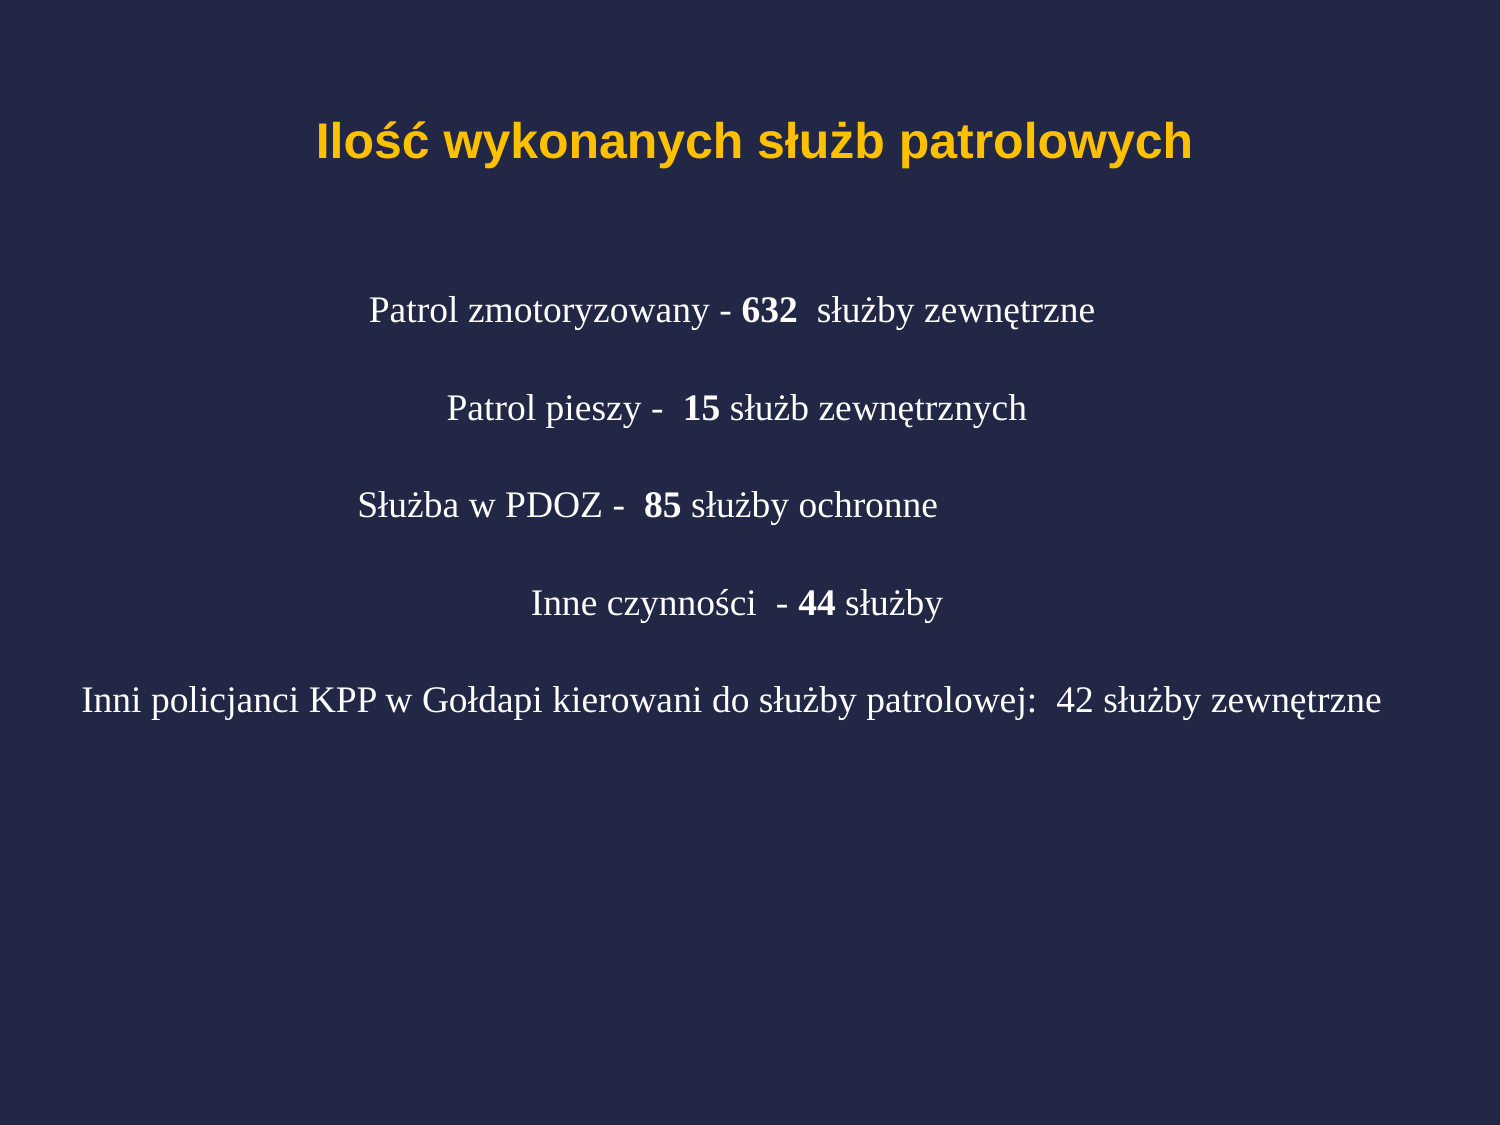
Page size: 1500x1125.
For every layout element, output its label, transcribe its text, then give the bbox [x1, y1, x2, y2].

text_box Patrol zmotoryzowany - 632 służby zewnętrzne Patrol pieszy - 15 służb zewnętrznych Służba w PDOZ - 85 służby ochronne Inne czynności - 44 służby Inni policjanci KPP w Gołdapi kierowani do służby patrolowej: 42 służby zewnętrzne [63, 232, 1411, 1016]
text_box Ilość wykonanych służb patrolowych [64, 45, 1459, 233]
